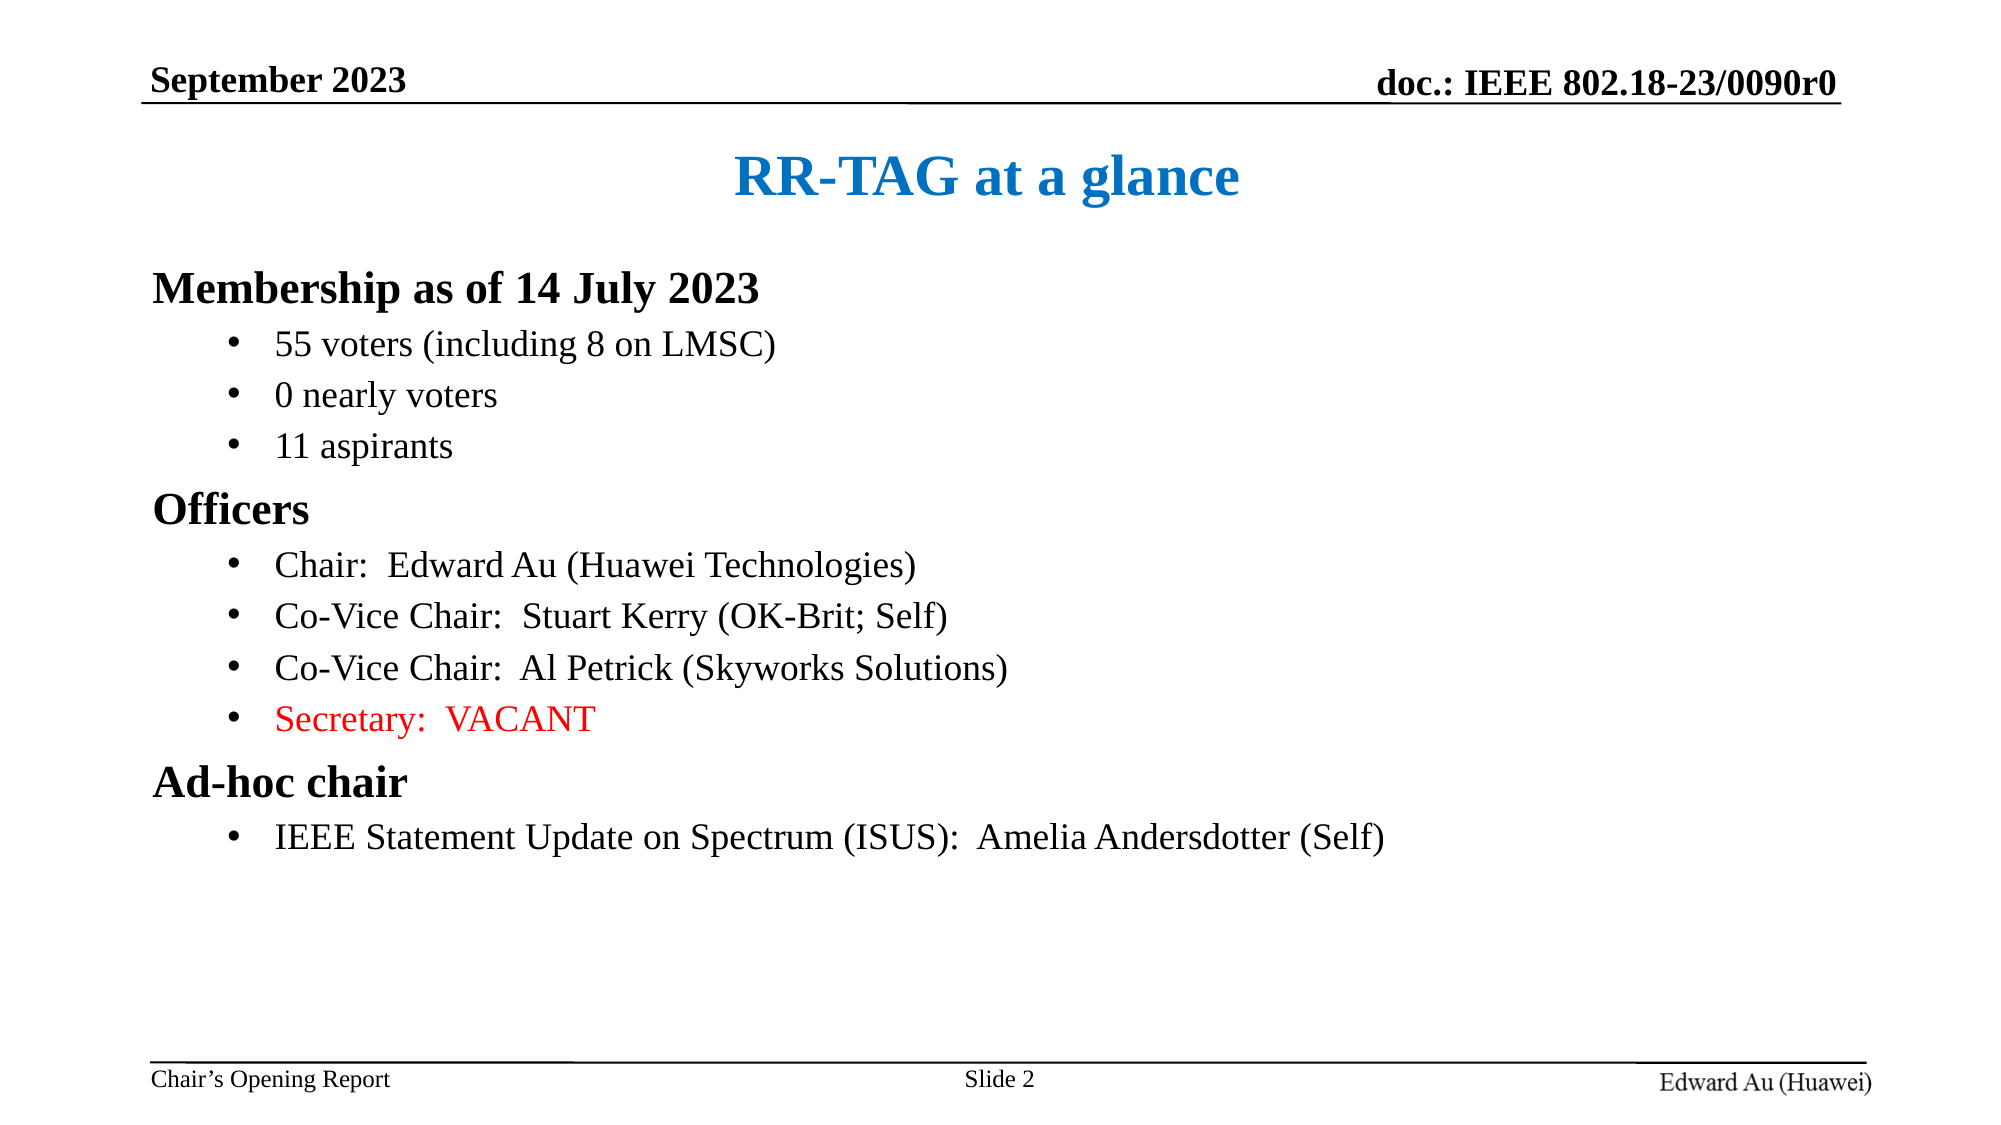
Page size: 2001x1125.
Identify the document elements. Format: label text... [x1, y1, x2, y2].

picture [1174, 1058, 1887, 1113]
list Membership as of 14 July 2023 55 voters (including 8 on LMSC) 0 nearly voters 11 aspirants Officers Chair: Edward Au (Huawei Technologies) Co-Vice Chair: Stuart Kerry (OK-Brit; Self) Co-Vice Chair: Al Petrick (Skyworks Solutions) Secretary: VACANT Ad-hoc chair IEEE Statement Update on Spectrum (ISUS): Amelia Andersdotter (Self) [137, 249, 1838, 925]
title RR-TAG at a glance [137, 99, 1838, 246]
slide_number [149, 54, 651, 99]
slide_number Slide 2 [933, 1061, 1067, 1123]
